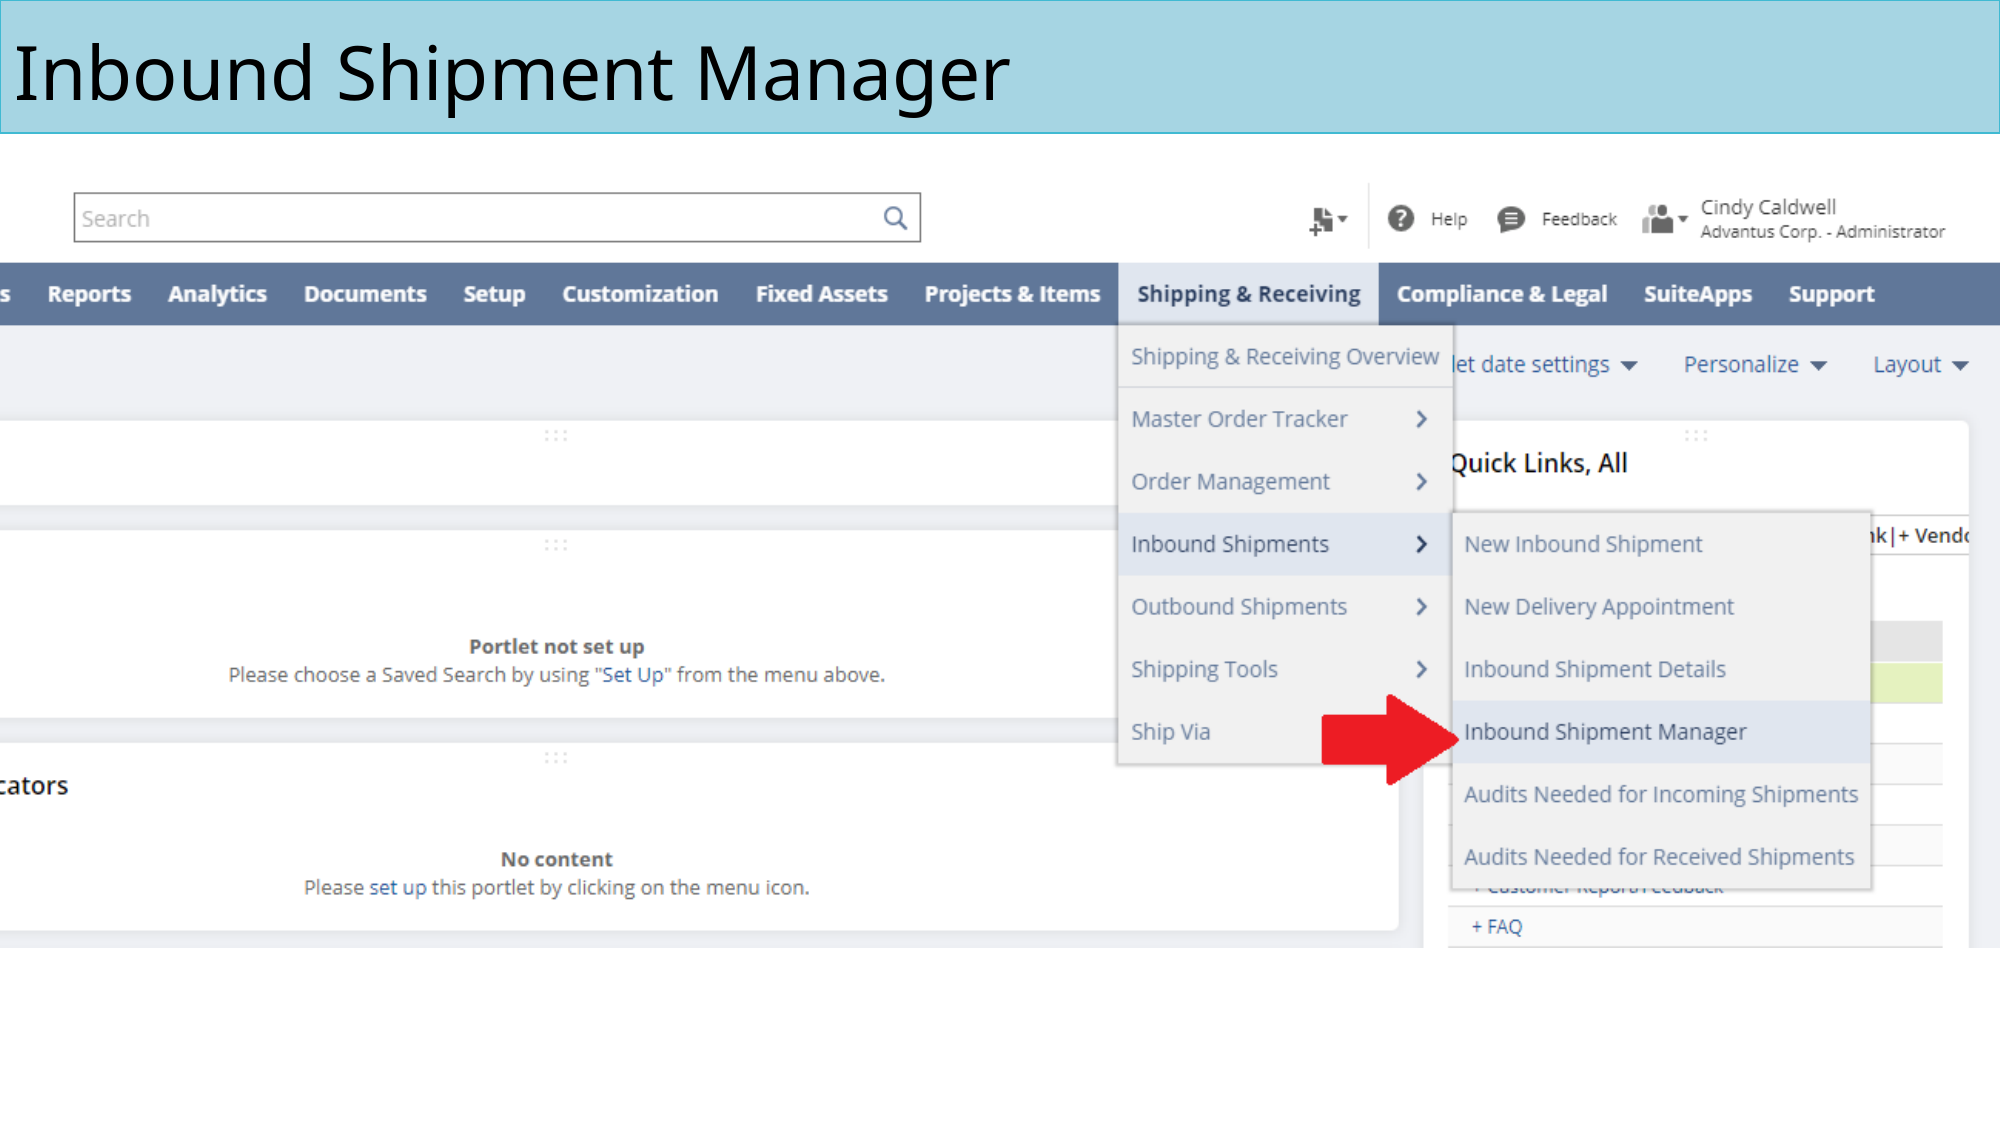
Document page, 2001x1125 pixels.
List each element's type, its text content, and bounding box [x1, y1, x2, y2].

text_box Inbound Shipment Manager [0, 18, 1989, 177]
text_box [0, 0, 2000, 134]
picture [0, 177, 2000, 948]
